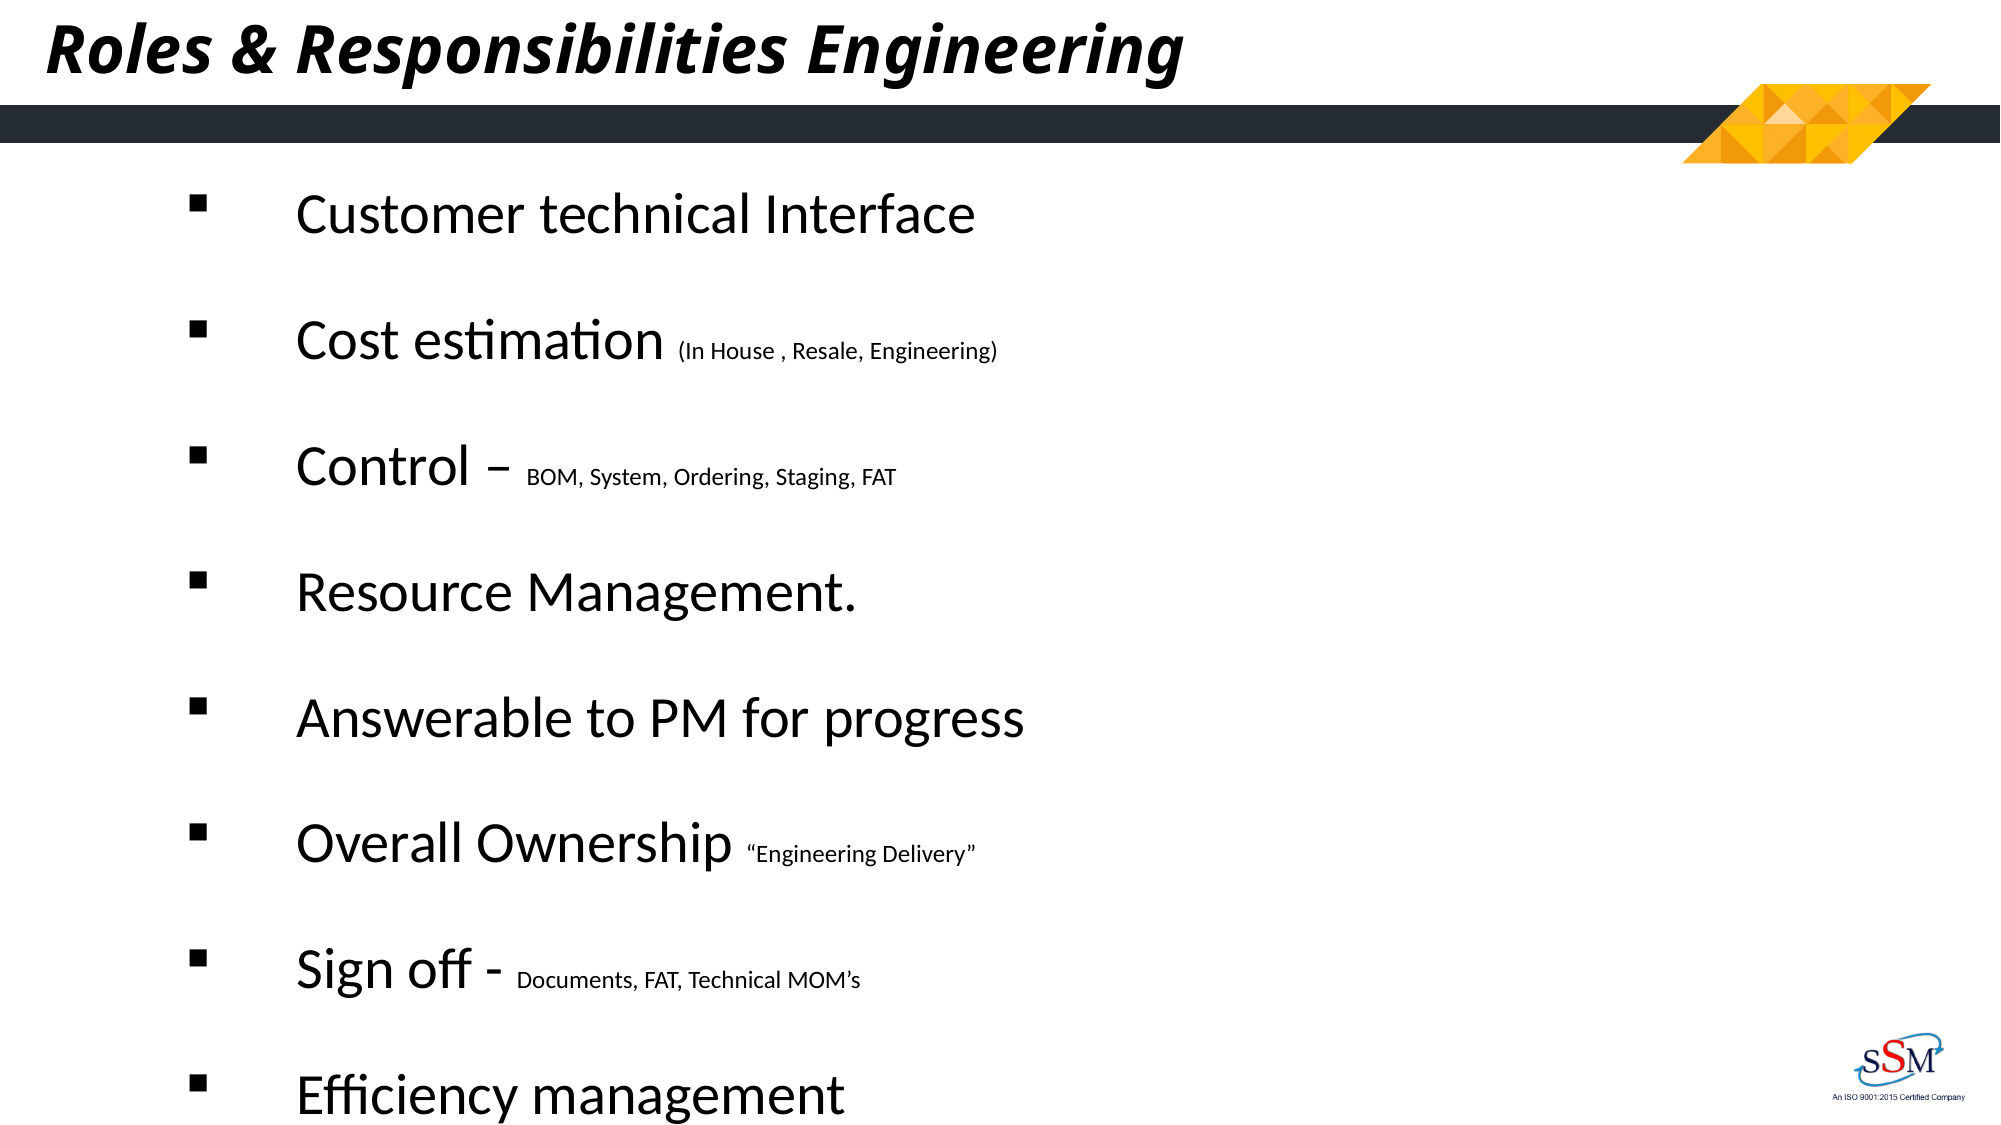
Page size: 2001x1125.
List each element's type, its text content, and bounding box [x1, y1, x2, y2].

text_box Customer technical Interface Cost estimation (In House , Resale, Engineering) Control – BOM, System, Ordering, Staging, FAT Resource Management. Answerable to PM for progress Overall Ownership “Engineering Delivery” Sign off - Documents, FAT, Technical MOM’s Efficiency management [169, 133, 1778, 1026]
title Roles & Responsibilities Engineering [30, 0, 1756, 103]
picture [1828, 1026, 1969, 1107]
